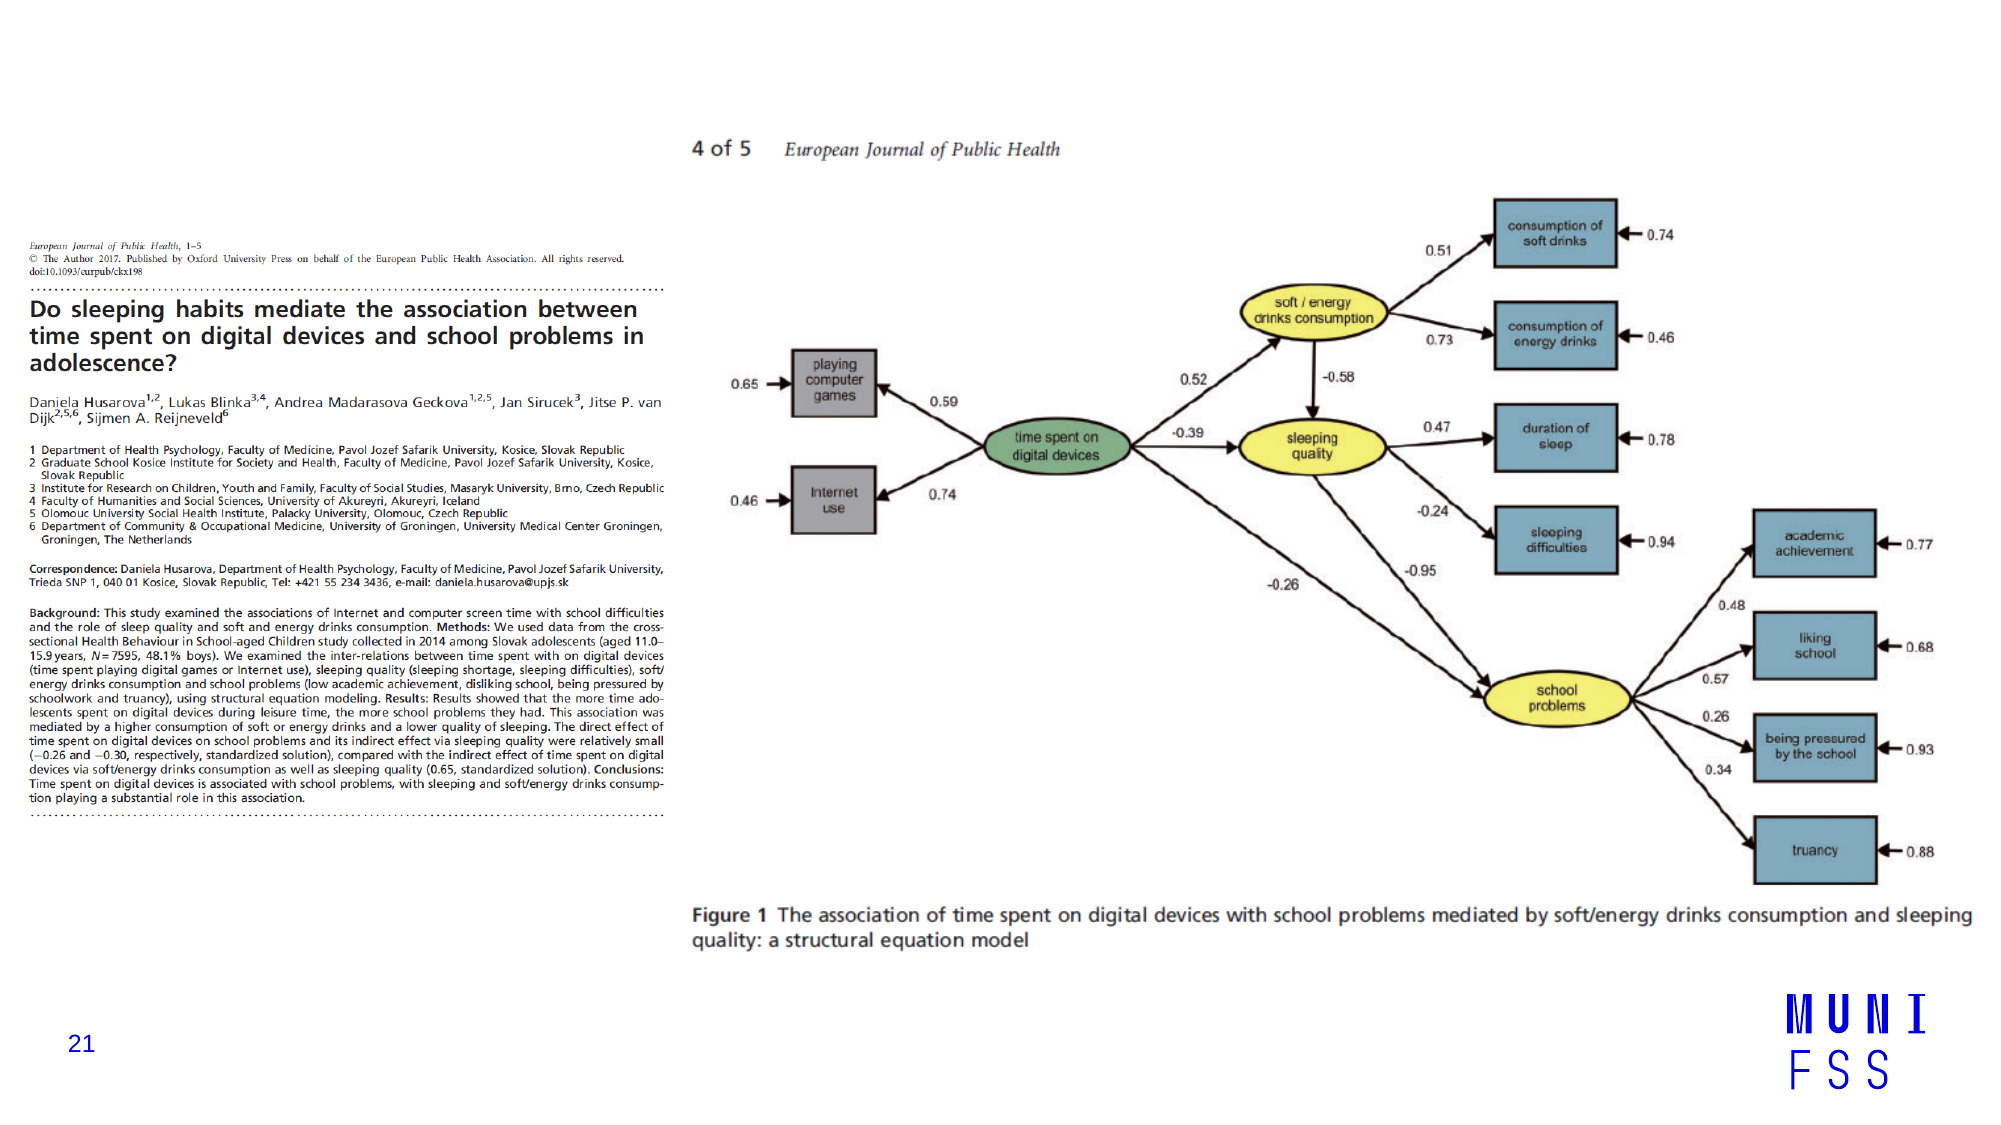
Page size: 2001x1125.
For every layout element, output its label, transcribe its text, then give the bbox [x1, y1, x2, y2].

slide_number 21 [67, 1021, 110, 1063]
picture [20, 111, 1986, 952]
